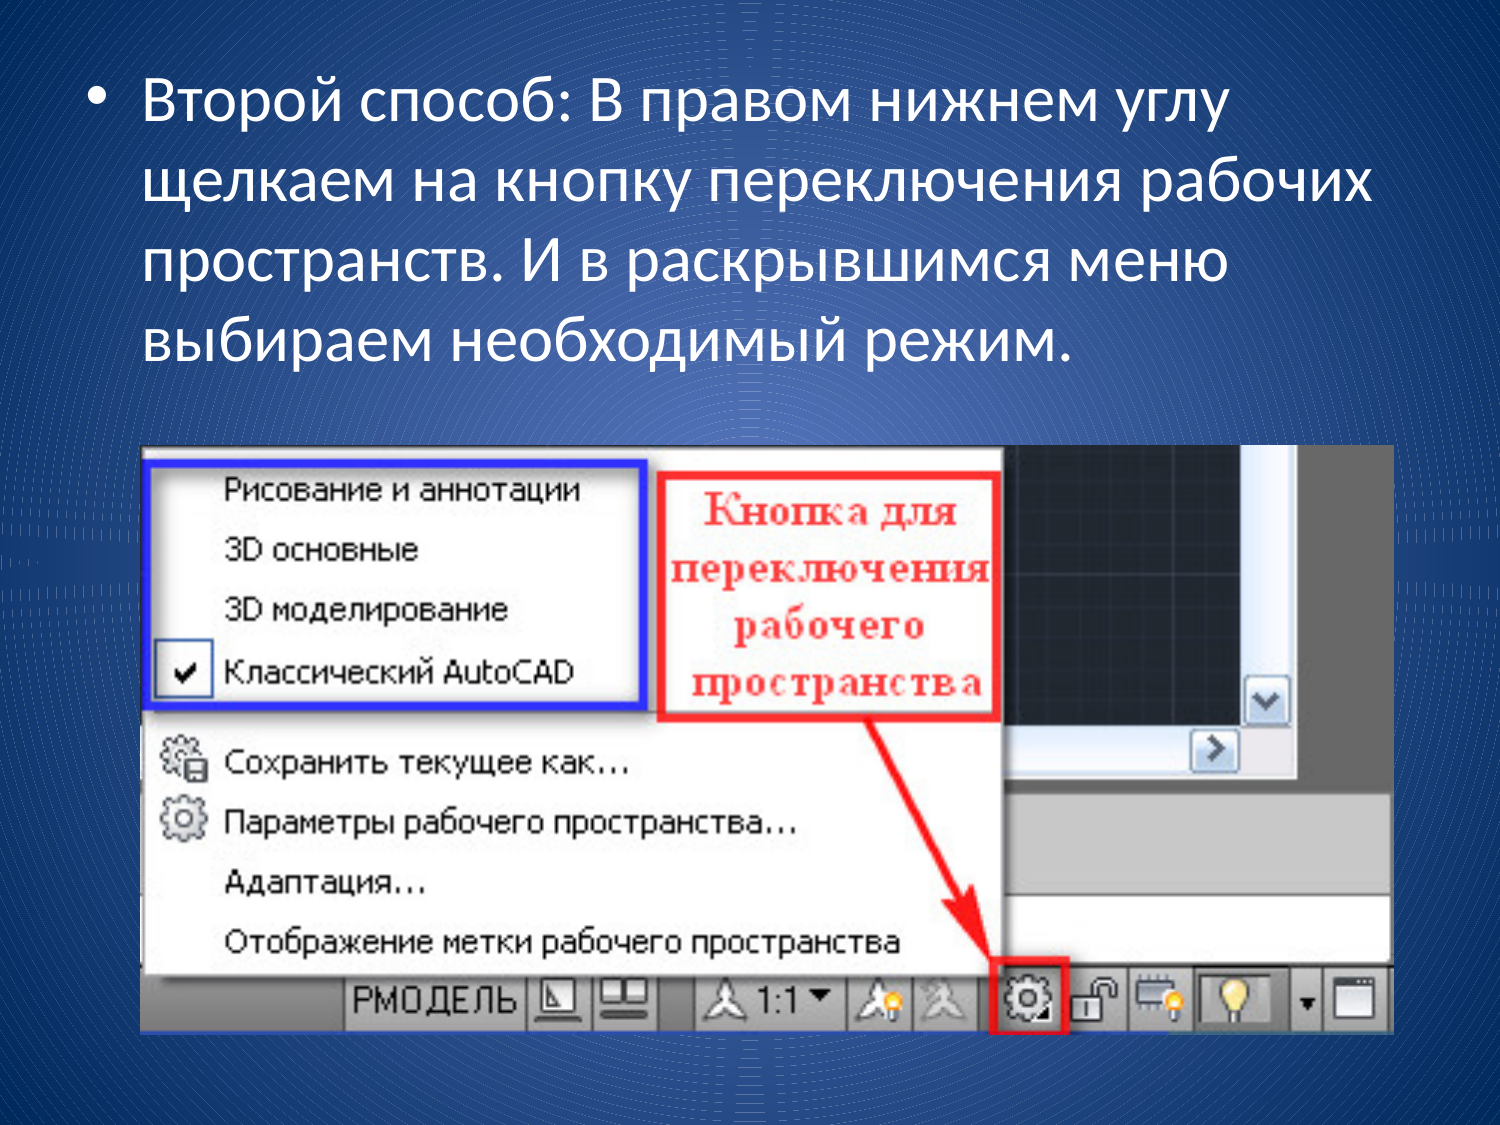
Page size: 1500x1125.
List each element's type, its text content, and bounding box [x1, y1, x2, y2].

list Второй способ: В правом нижнем углу щелкаем на кнопку переключения рабочих пространств. И в раскрывшимся меню выбираем необходимый режим. [70, 46, 1421, 700]
picture [140, 445, 1394, 1035]
